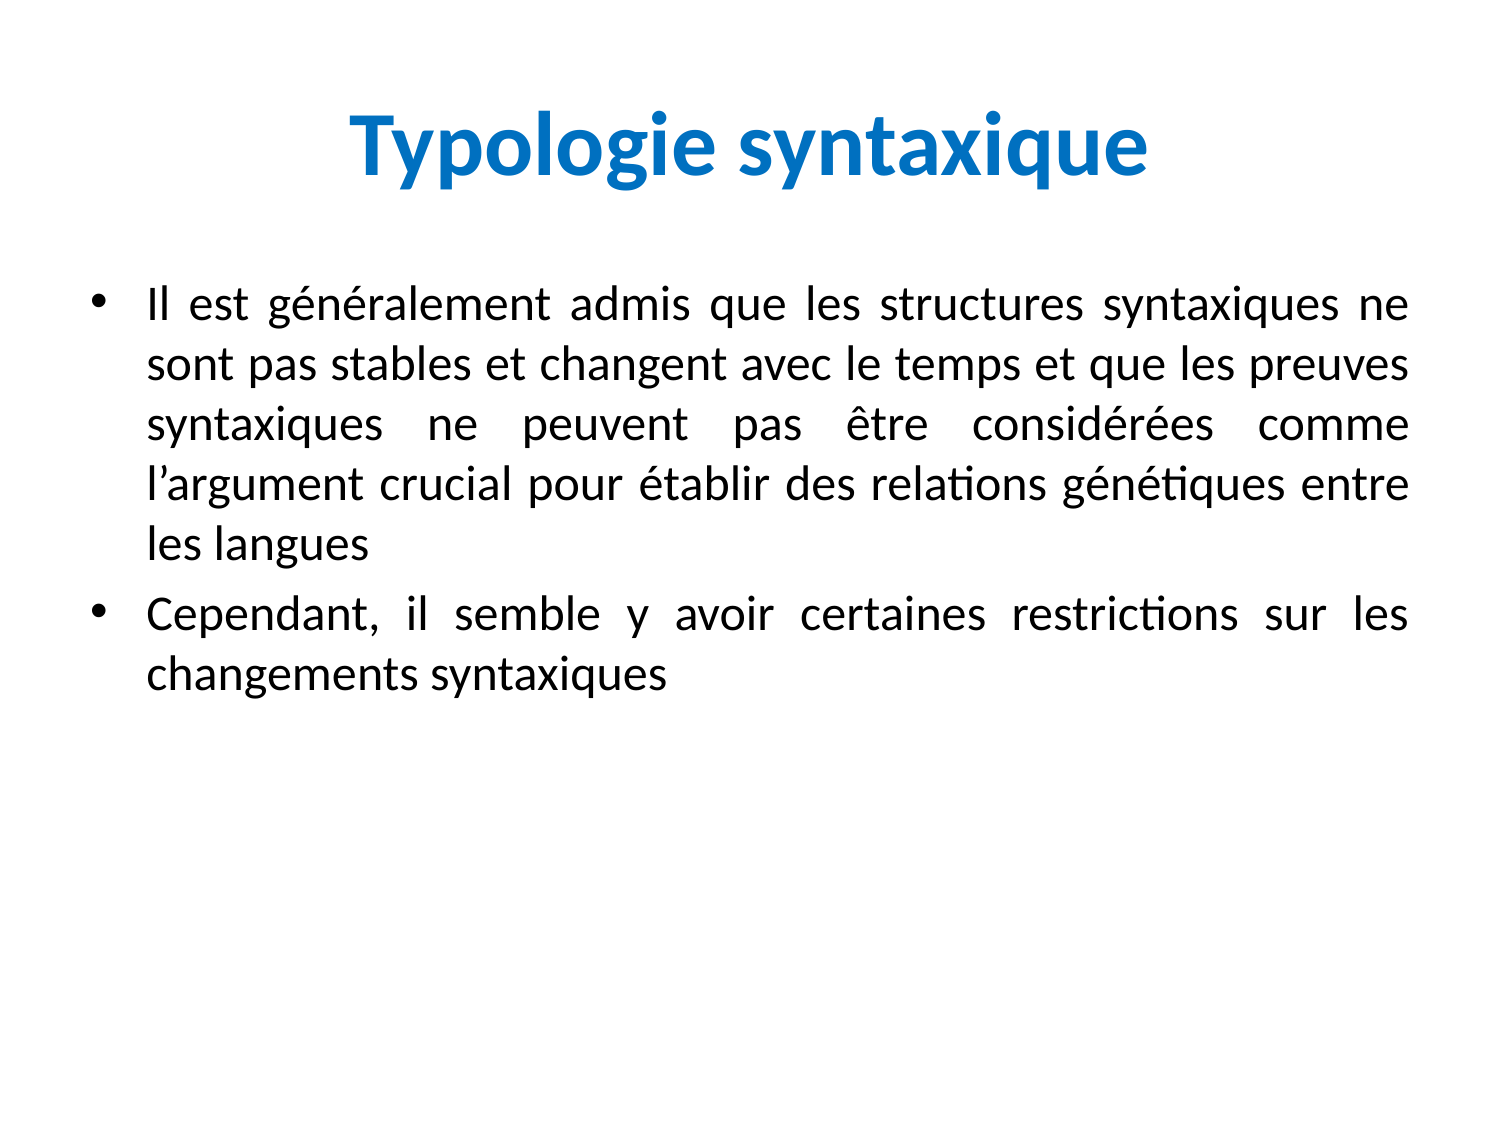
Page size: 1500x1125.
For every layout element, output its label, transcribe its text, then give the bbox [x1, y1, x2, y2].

list Il est généralement admis que les structures syntaxiques ne sont pas stables et changent avec le temps et que les preuves syntaxiques ne peuvent pas être considérées comme l’argument crucial pour établir des relations génétiques entre les langues Cependant, il semble y avoir certaines restrictions sur les changements syntaxiques [75, 262, 1425, 1005]
title Typologie syntaxique [75, 45, 1425, 233]
